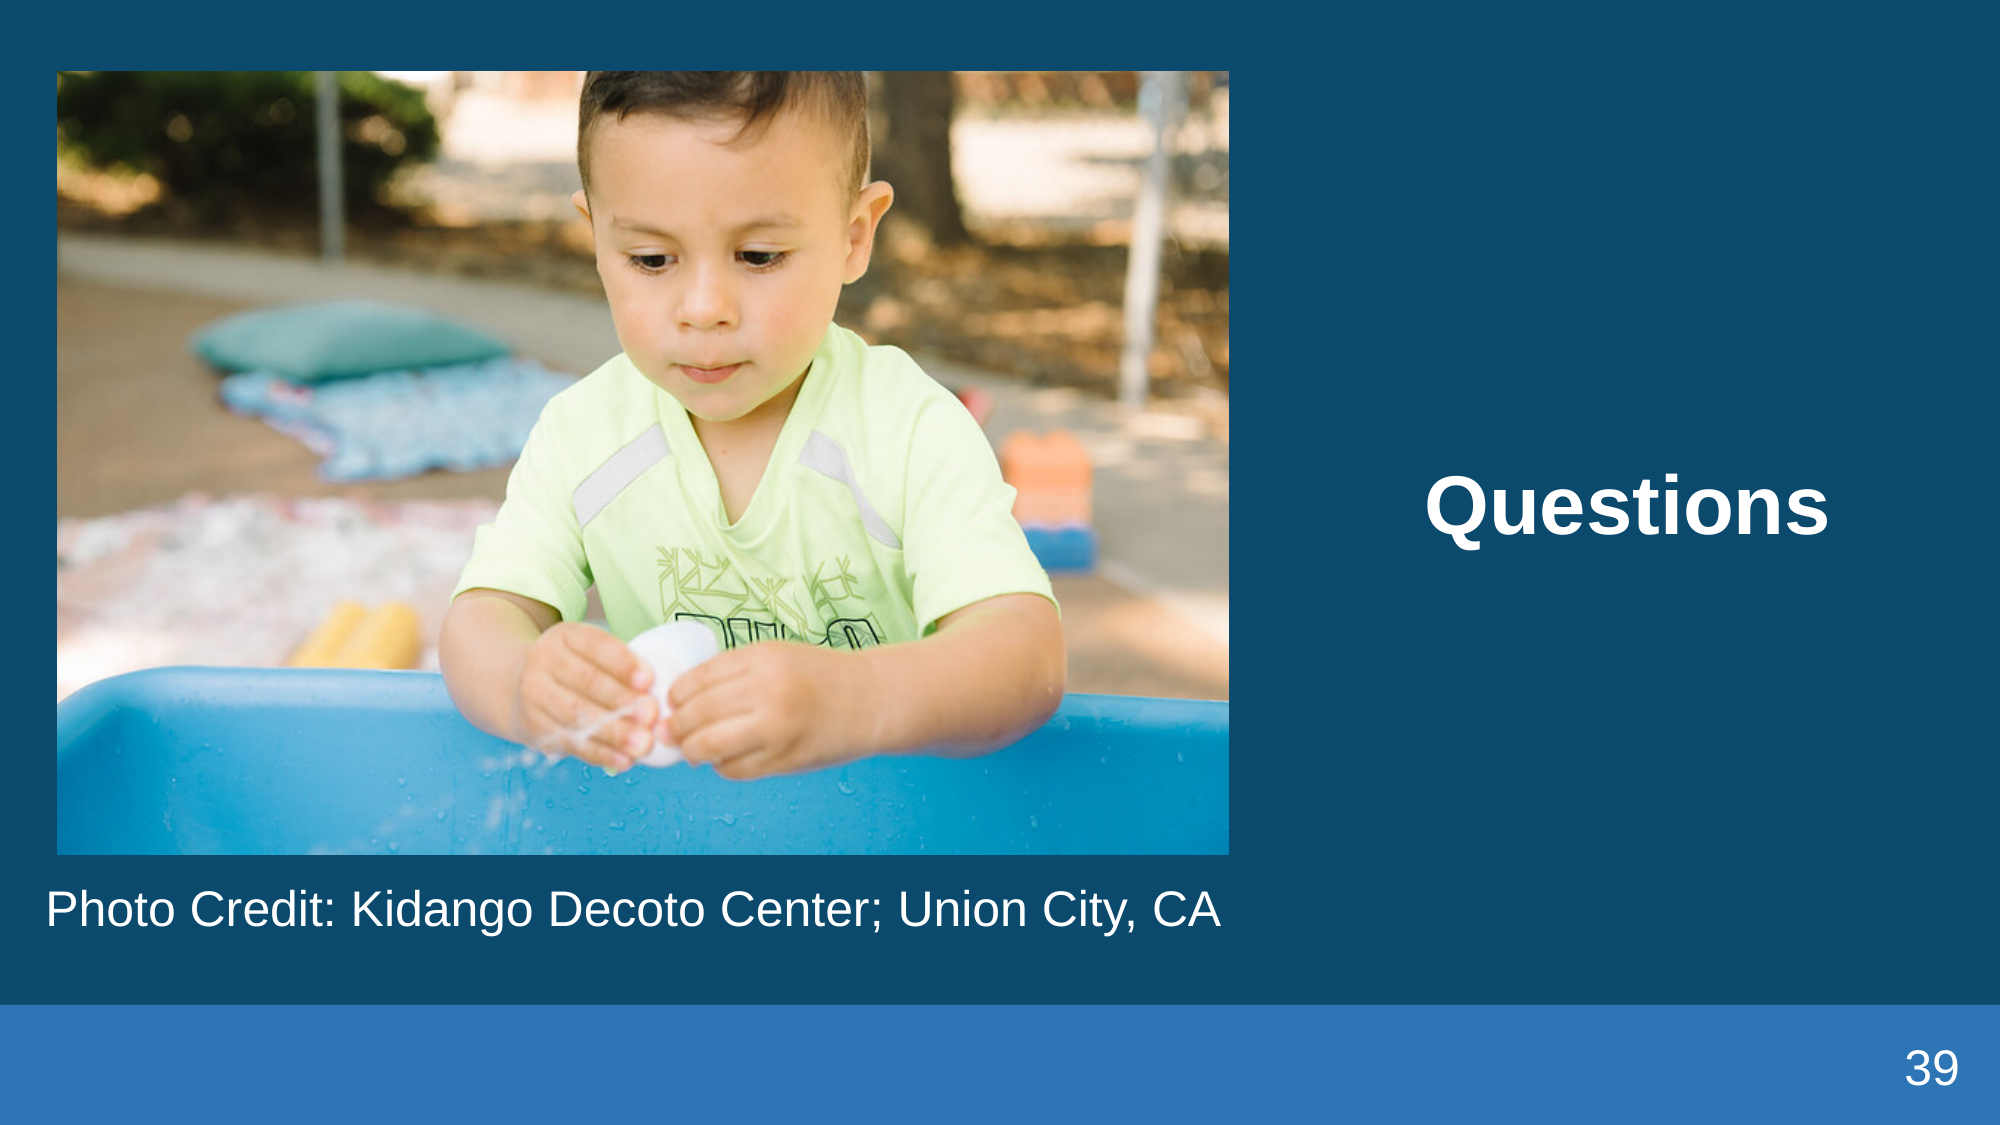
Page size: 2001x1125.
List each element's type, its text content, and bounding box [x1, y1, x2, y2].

title Questions [1296, 347, 1960, 669]
list Photo Credit: Kidango Decoto Center; Union City, CA [30, 876, 1334, 1015]
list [57, 71, 1229, 855]
slide_number 39 [1524, 1035, 1975, 1095]
